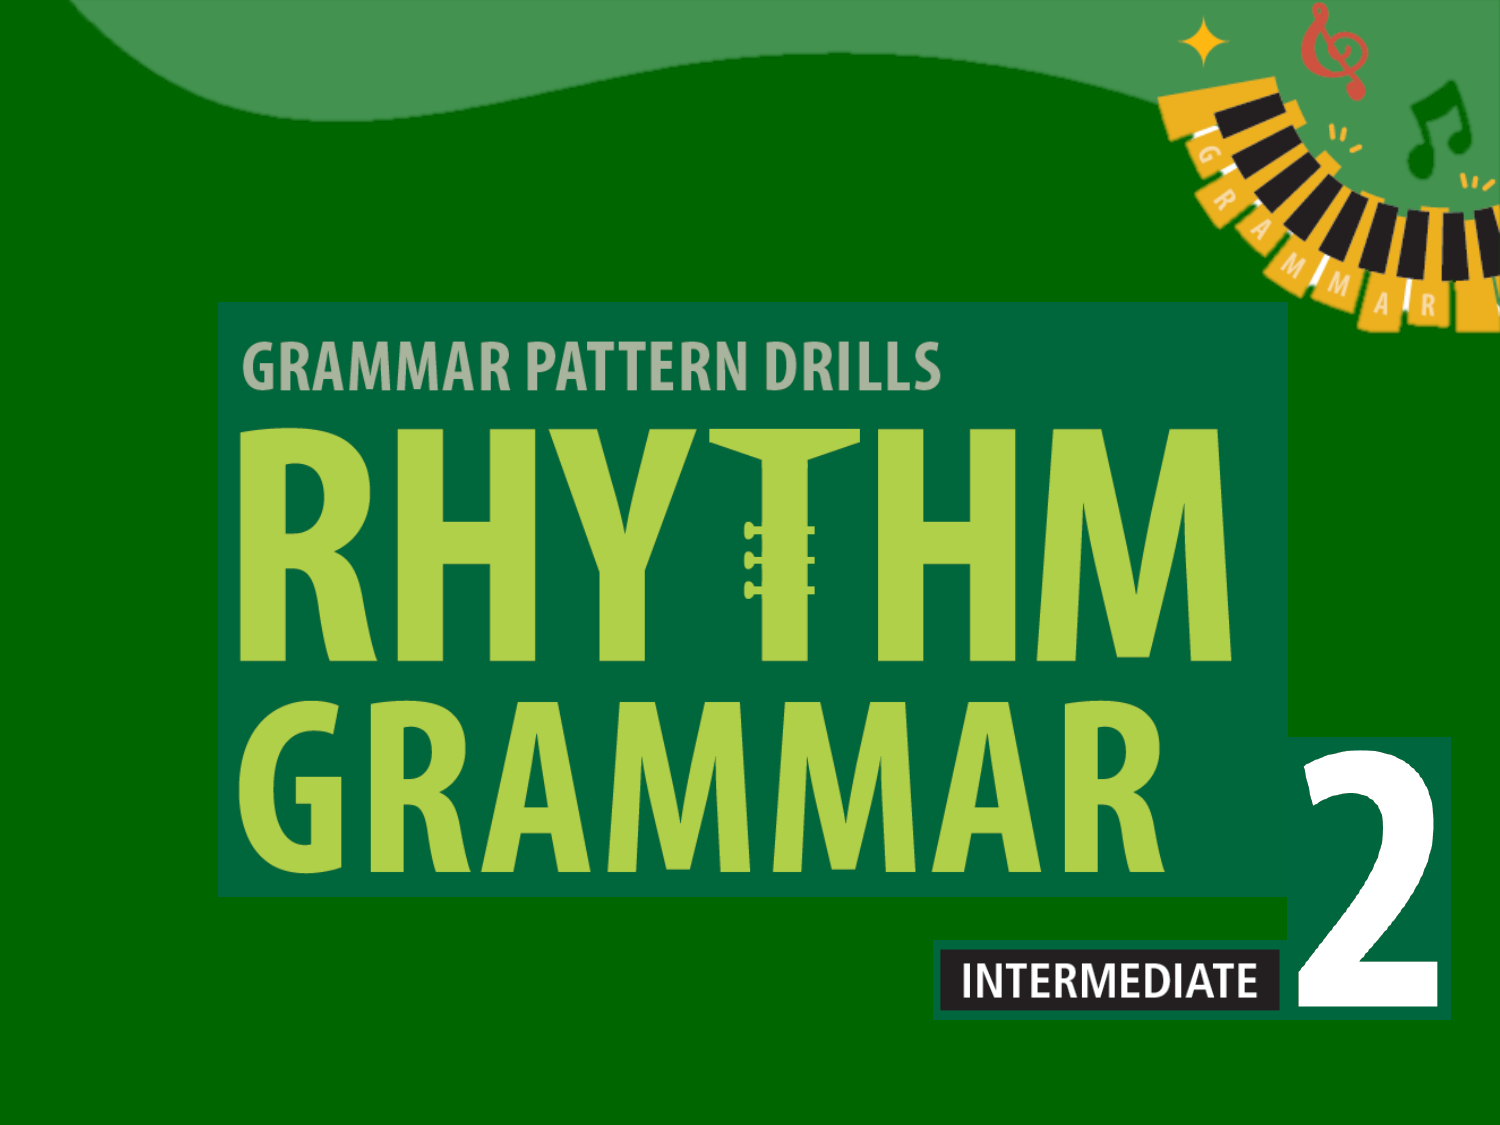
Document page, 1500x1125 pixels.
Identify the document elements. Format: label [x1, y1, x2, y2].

picture [56, 0, 1500, 1020]
